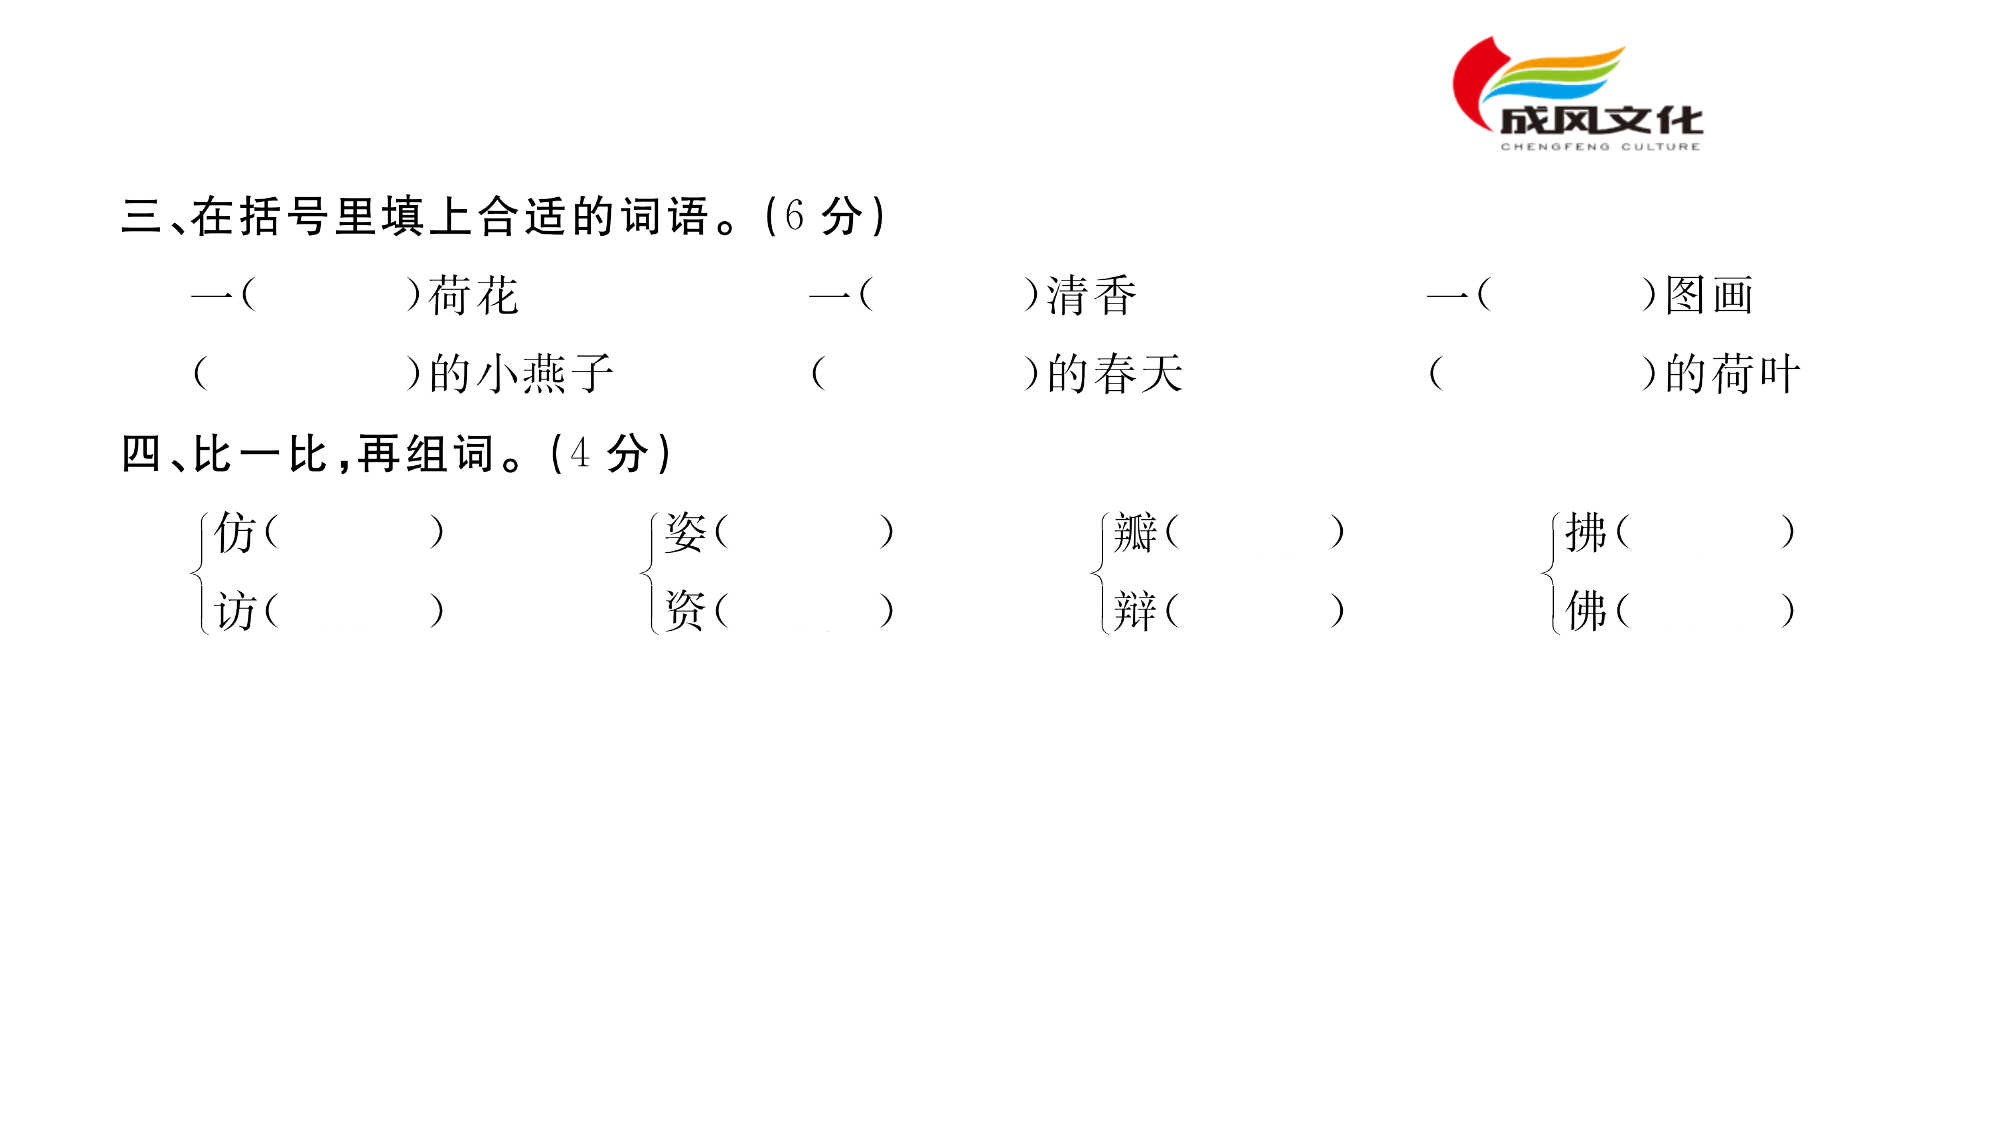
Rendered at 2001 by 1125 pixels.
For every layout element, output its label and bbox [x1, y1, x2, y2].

picture [118, 30, 2000, 645]
